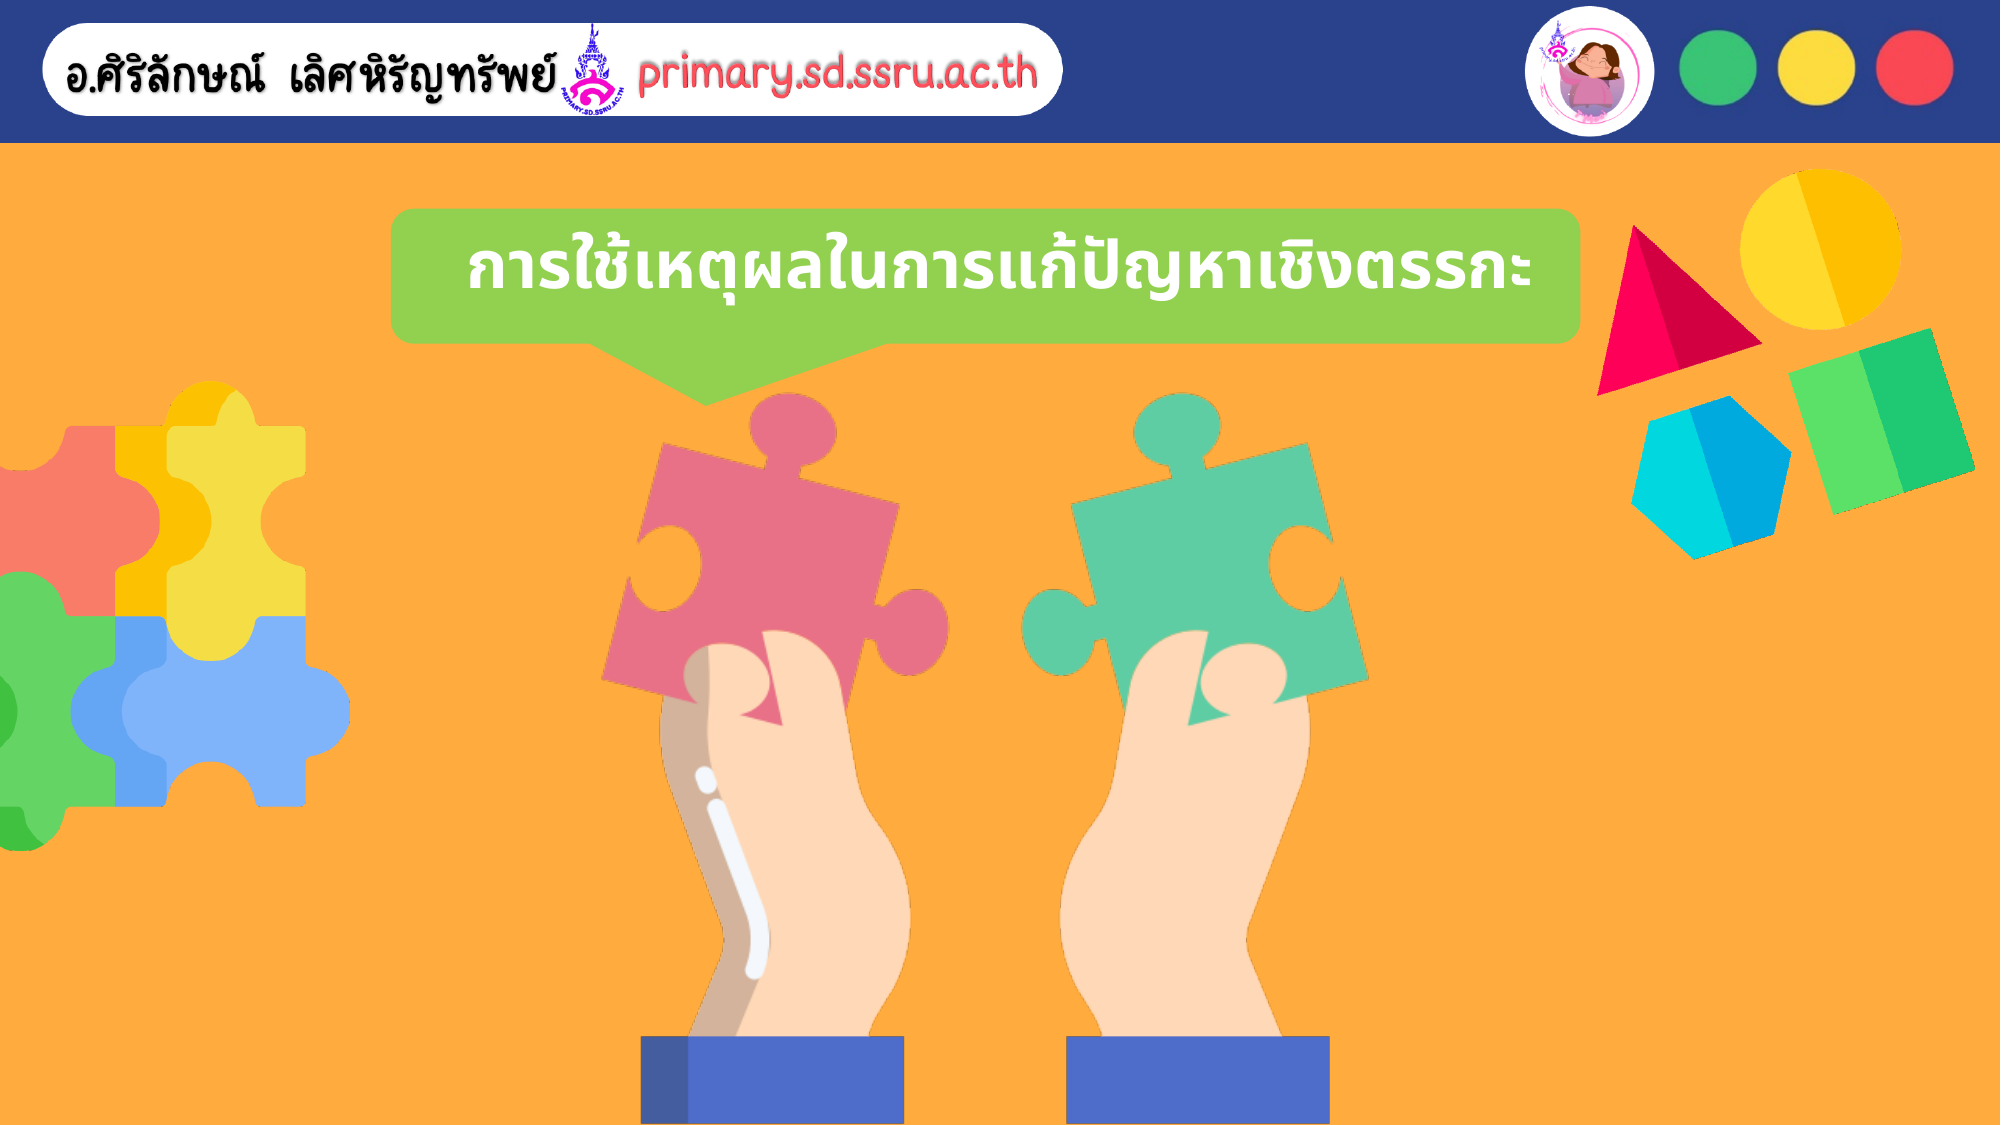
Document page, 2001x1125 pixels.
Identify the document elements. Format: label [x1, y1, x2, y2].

text_box [0, 209, 2000, 343]
picture [585, 360, 1386, 1125]
picture [1593, 148, 1931, 209]
picture [0, 381, 350, 851]
picture [1580, 343, 1975, 572]
picture [0, 0, 2000, 143]
